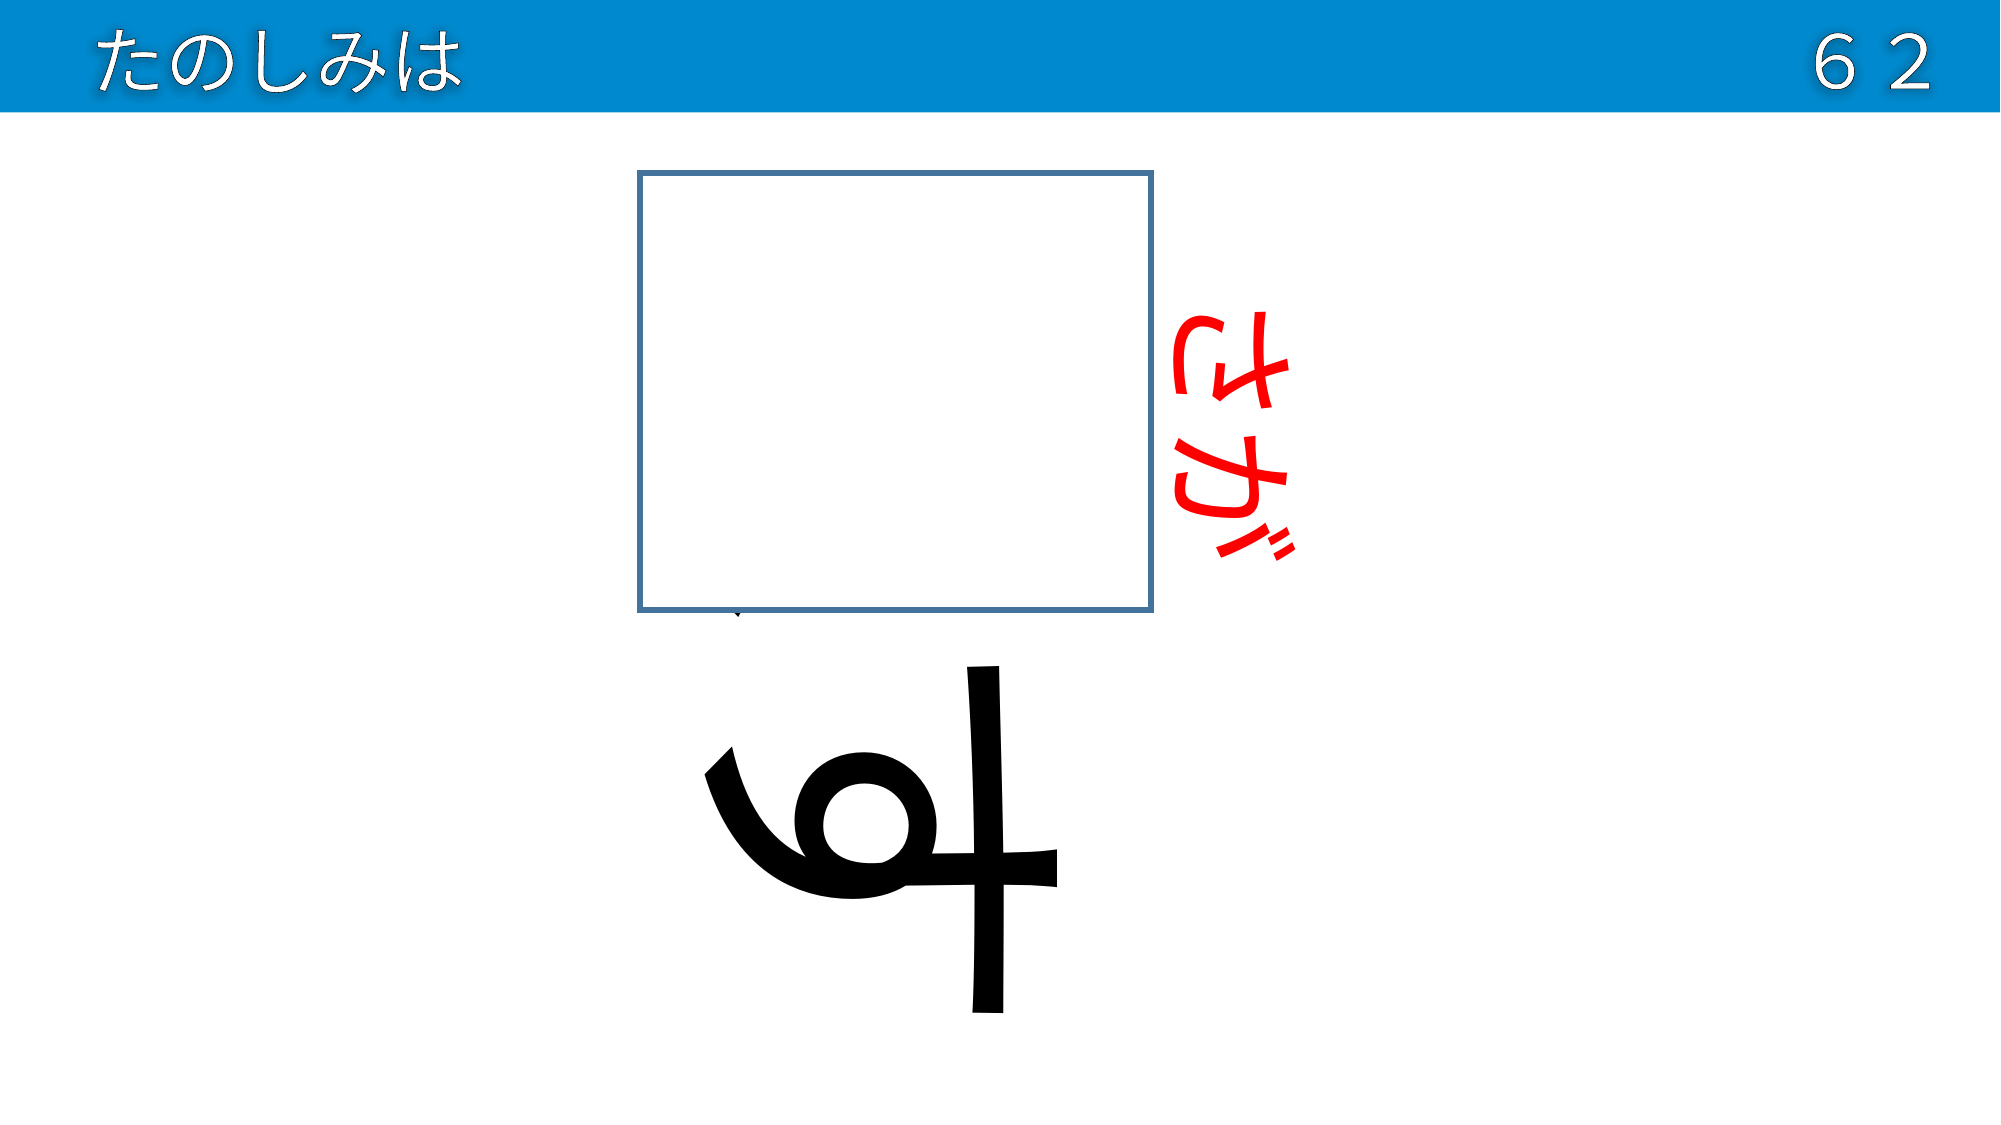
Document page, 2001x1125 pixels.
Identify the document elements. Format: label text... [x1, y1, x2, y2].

text_box [639, 172, 1152, 611]
text_box [0, 0, 2000, 113]
text_box たのしみは [75, 6, 1225, 112]
text_box さが [1152, 275, 1325, 569]
text_box ６２ [1782, 6, 1963, 112]
text_box 探す [616, 195, 1152, 1125]
